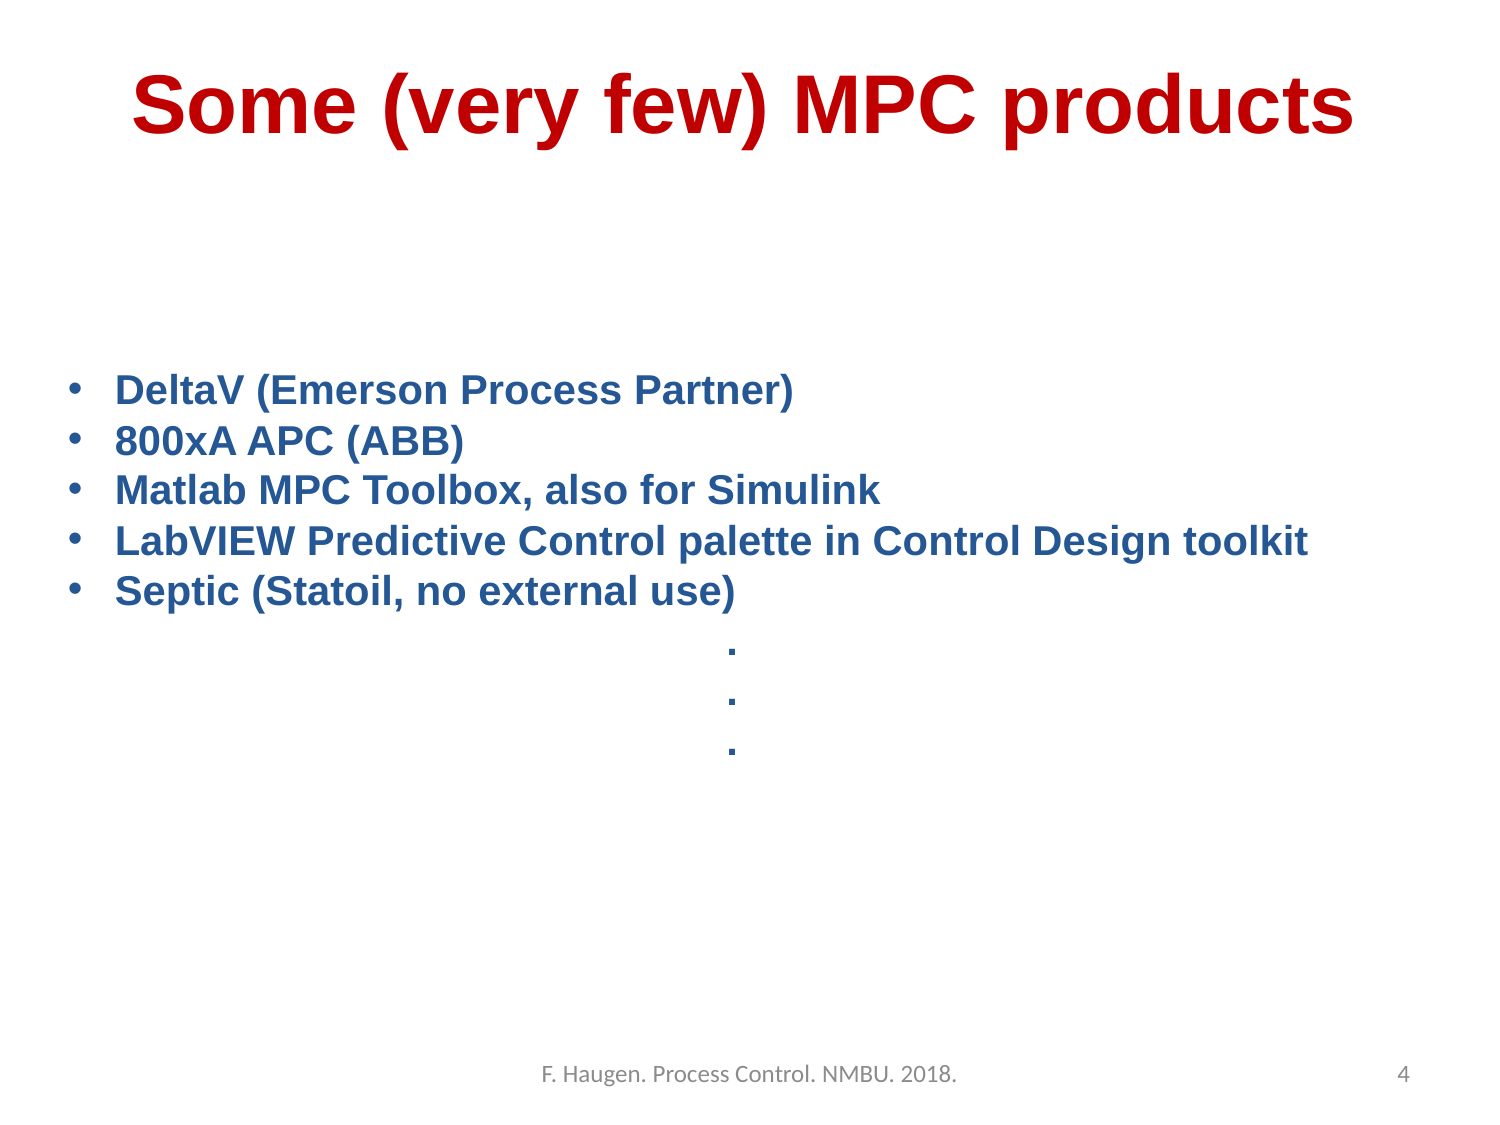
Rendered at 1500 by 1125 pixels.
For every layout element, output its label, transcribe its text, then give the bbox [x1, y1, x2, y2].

footer F. Haugen. Process Control. NMBU. 2018. [512, 1042, 988, 1103]
text_box DeltaV (Emerson Process Partner) 800xA APC (ABB) Matlab MPC Toolbox, also for Simulink LabVIEW Predictive Control palette in Control Design toolkit Septic (Statoil, no external use) . . . [53, 355, 1412, 771]
slide_number 4 [1074, 1042, 1425, 1103]
text_box Some (very few) MPC products [76, 42, 1412, 158]
